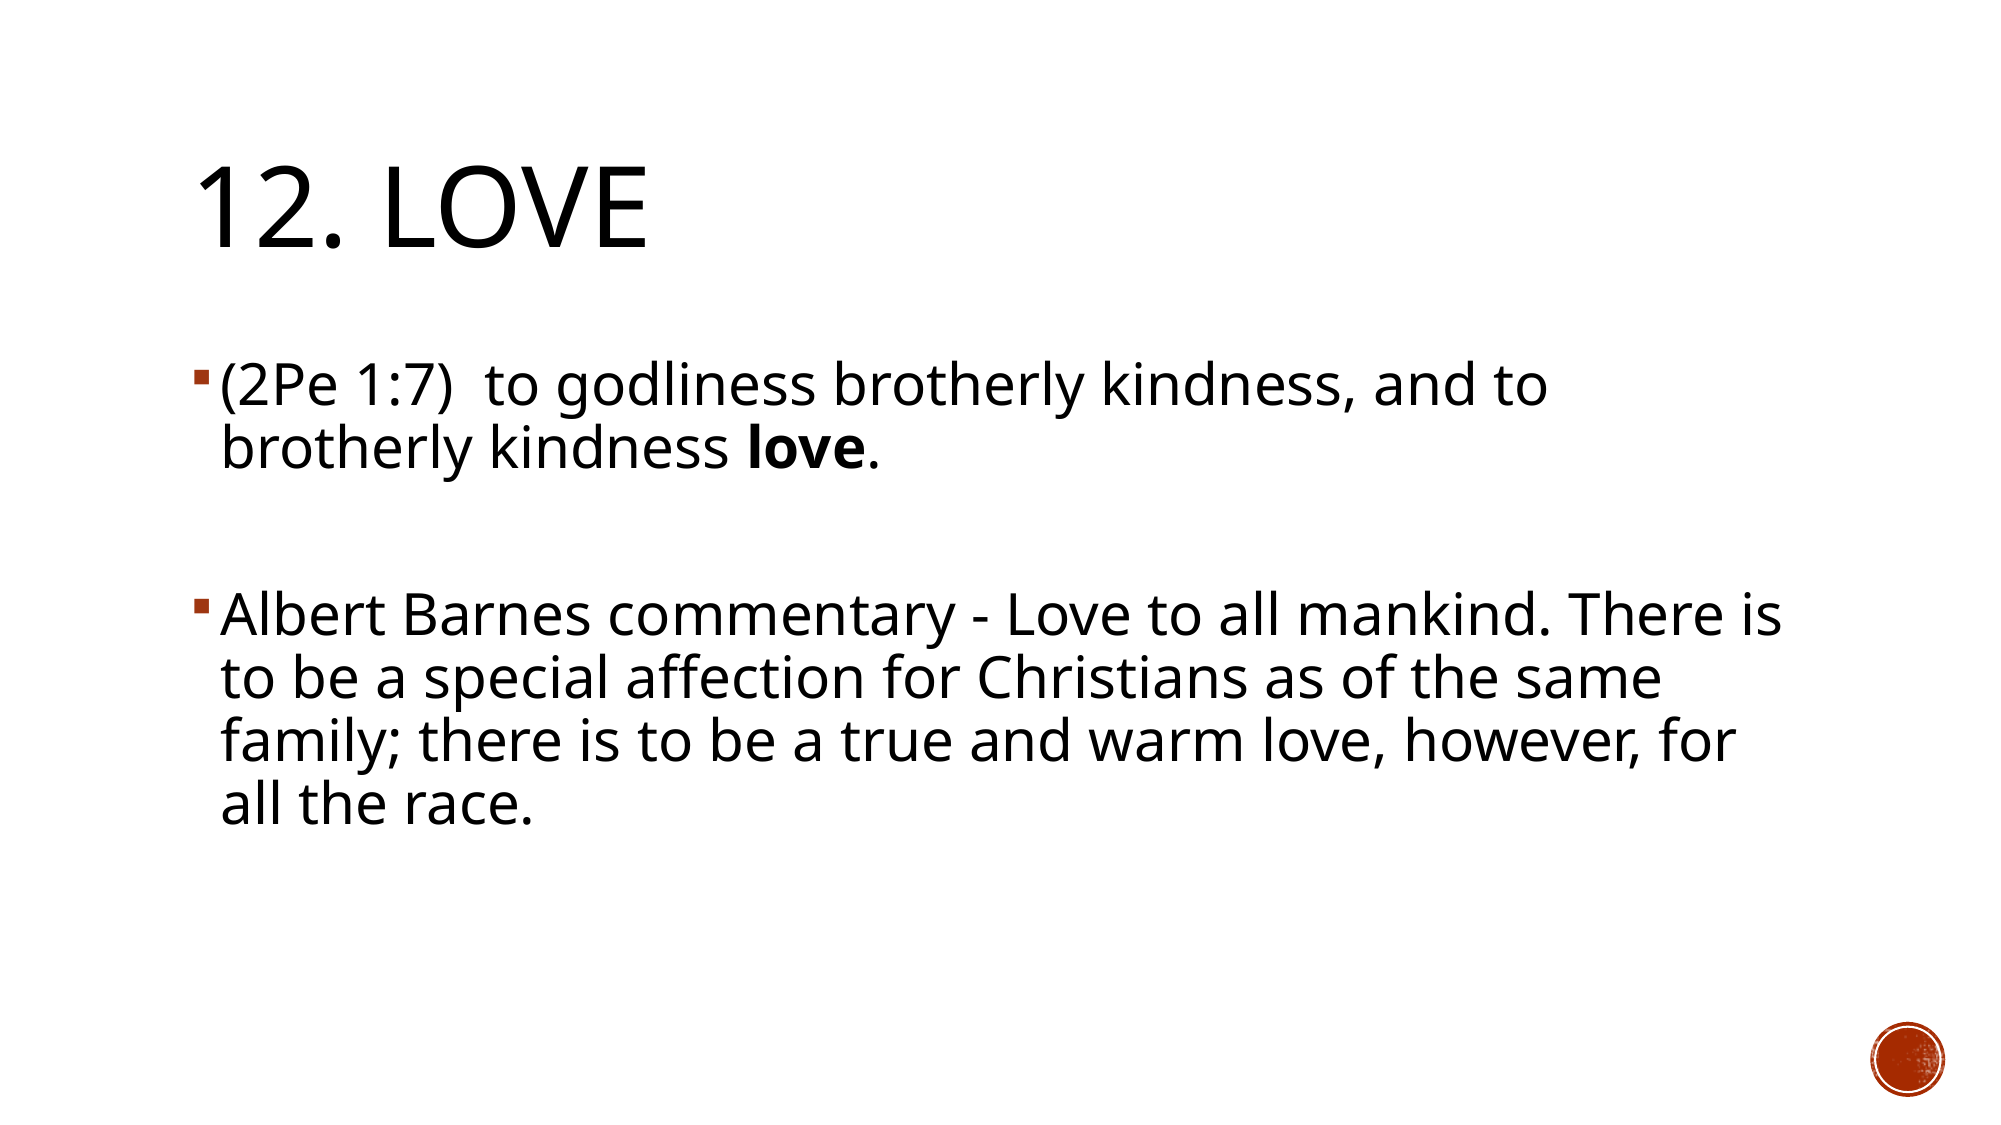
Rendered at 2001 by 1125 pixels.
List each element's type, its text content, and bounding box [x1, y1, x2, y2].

title 12. love [175, 79, 1826, 344]
list (2Pe 1:7) to godliness brotherly kindness, and to brotherly kindness love. Albert Barnes commentary - Love to all mankind. There is to be a special affection for Christians as of the same family; there is to be a true and warm love, however, for all the race. [175, 348, 1826, 1013]
